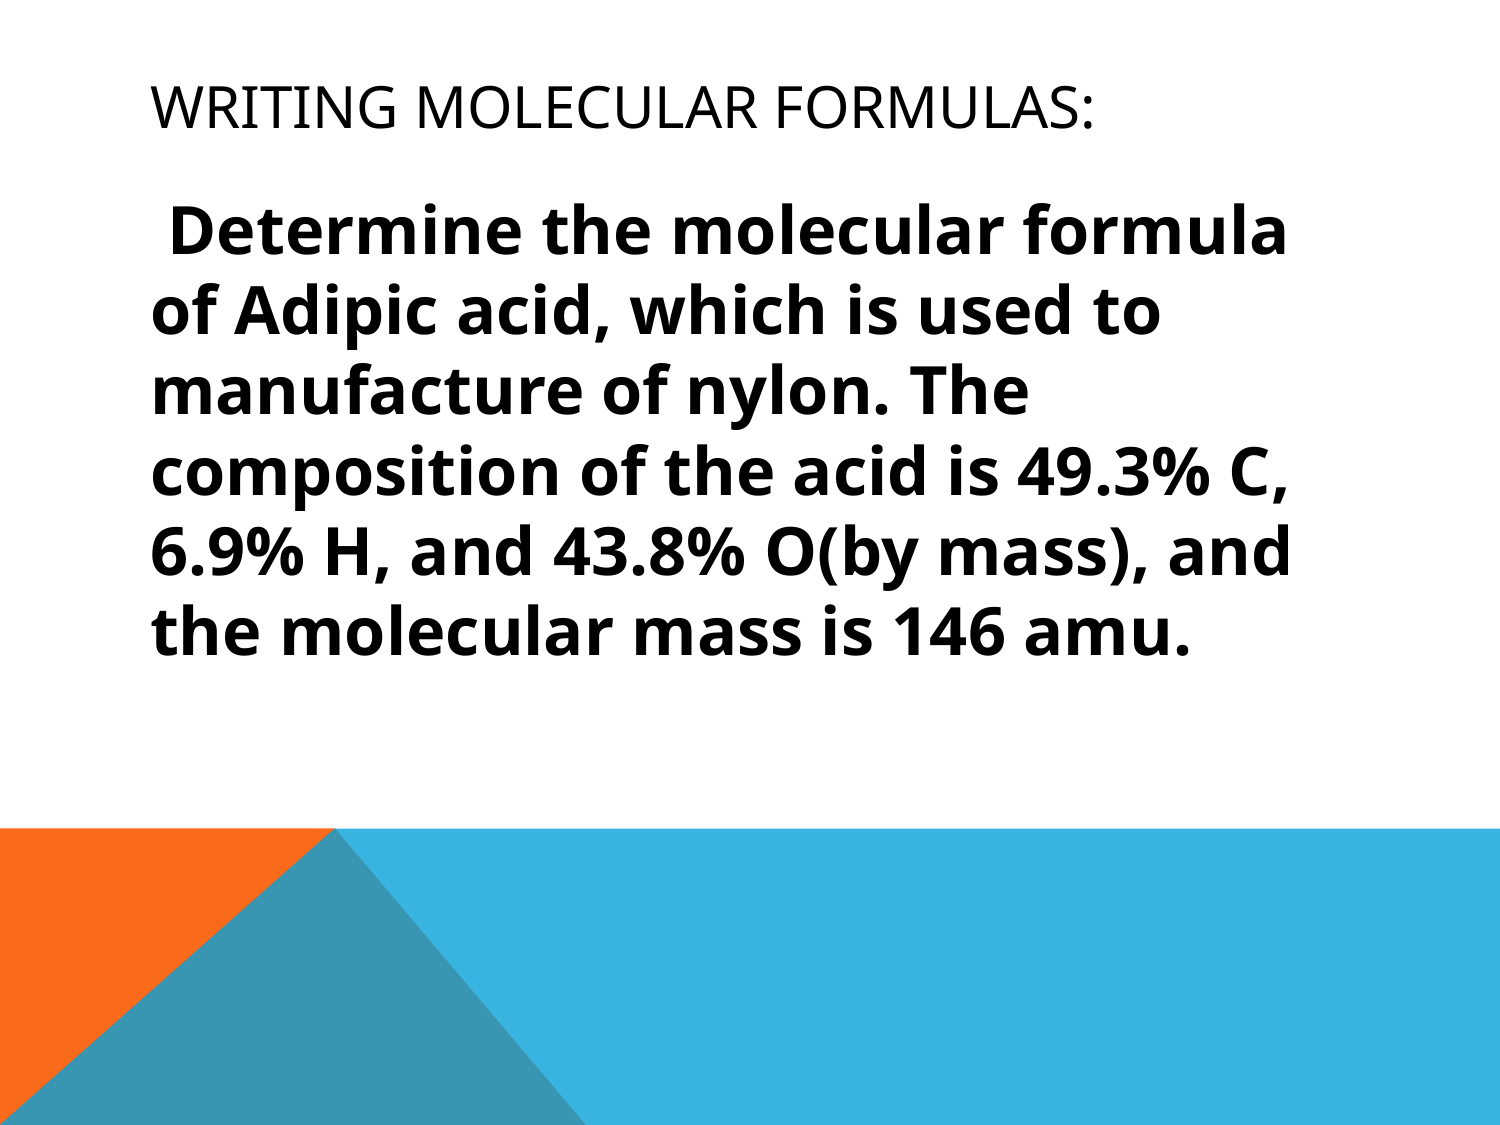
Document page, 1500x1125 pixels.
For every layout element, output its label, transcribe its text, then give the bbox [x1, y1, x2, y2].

title Writing Molecular Formulas: [135, 60, 1369, 150]
list Determine the molecular formula of Adipic acid, which is used to manufacture of nylon. The composition of the acid is 49.3% C, 6.9% H, and 43.8% O(by mass), and the molecular mass is 146 amu. [135, 180, 1369, 768]
